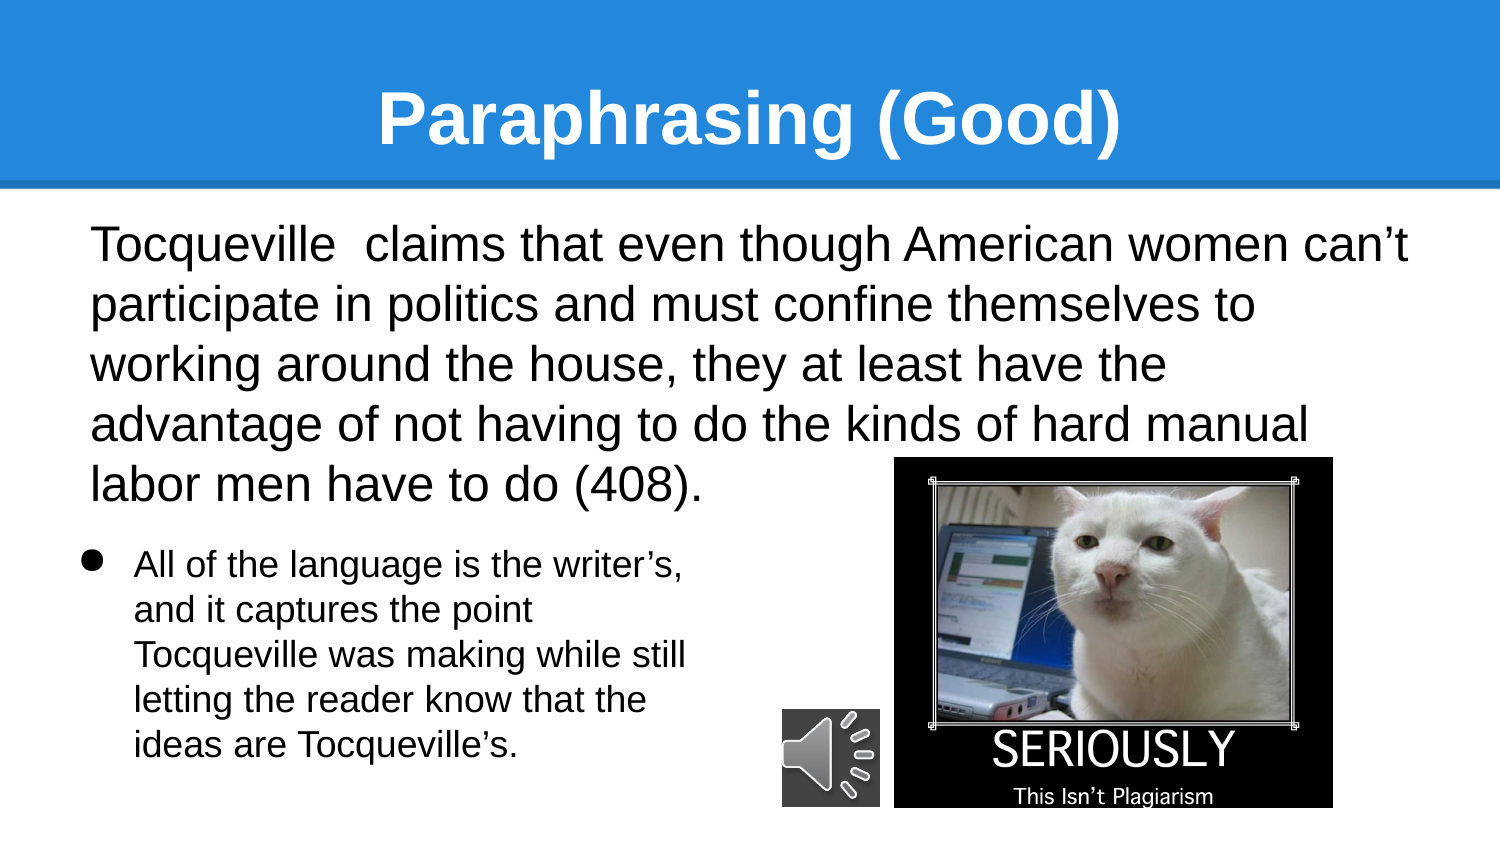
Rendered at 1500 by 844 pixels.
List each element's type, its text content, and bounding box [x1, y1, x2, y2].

picture [893, 457, 1333, 809]
text_box All of the language is the writer’s, and it captures the point Tocqueville was making while still letting the reader know that the ideas are Tocqueville’s. [43, 525, 731, 787]
picture [780, 707, 882, 808]
list Tocqueville claims that even though American women can’t participate in politics and must confine themselves to working around the house, they at least have the advantage of not having to do the kinds of hard manual labor men have to do (408). [75, 196, 1425, 549]
title Paraphrasing (Good) [75, 33, 1425, 175]
